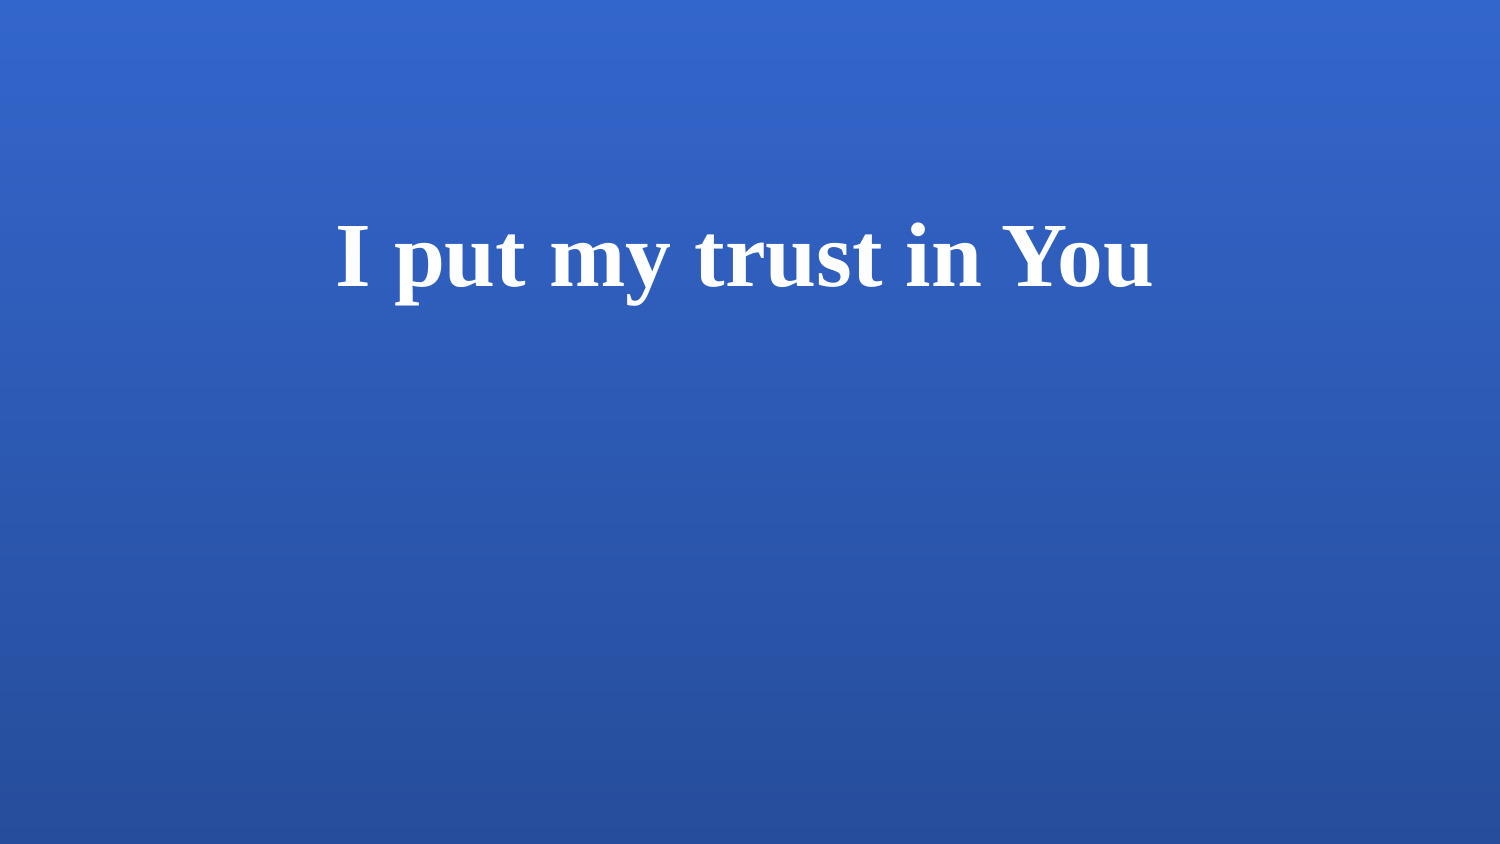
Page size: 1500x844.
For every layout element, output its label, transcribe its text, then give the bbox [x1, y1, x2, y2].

text_box I put my trust in You [0, 187, 1496, 313]
